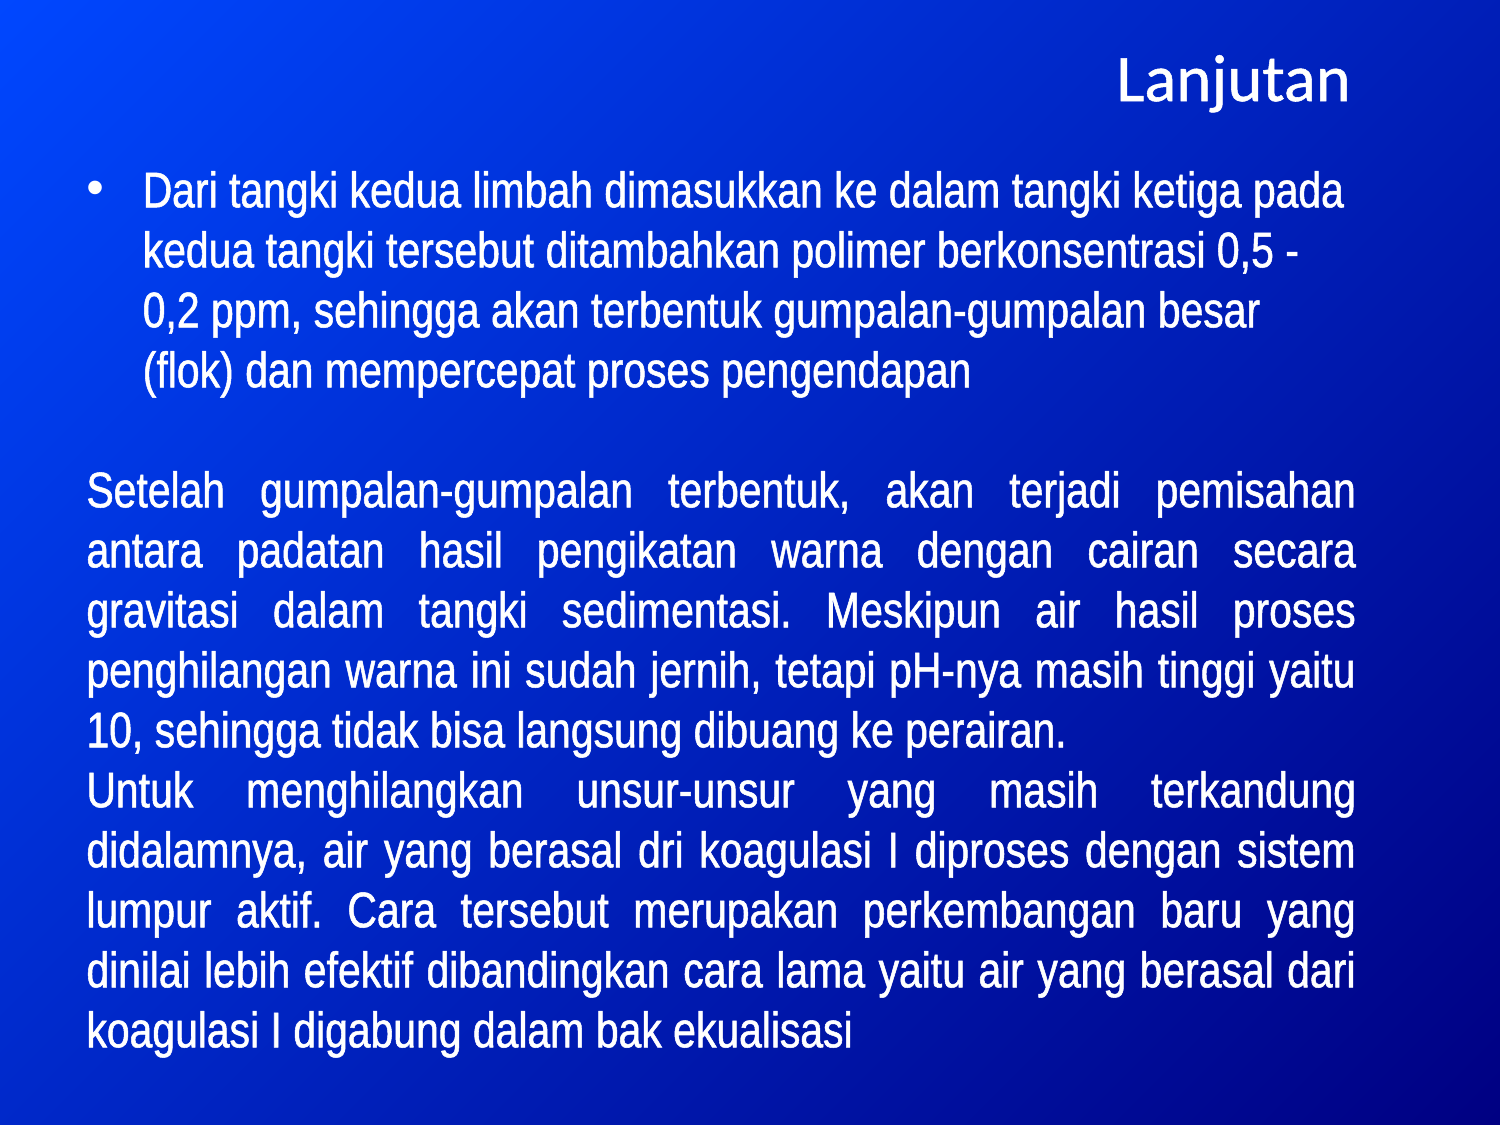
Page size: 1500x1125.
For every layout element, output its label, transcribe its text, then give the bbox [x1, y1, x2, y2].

text_box Lanjutan [1101, 26, 1366, 122]
text_box Dari tangki kedua limbah dimasukkan ke dalam tangki ketiga pada kedua tangki tersebut ditambahkan polimer berkonsentrasi 0,5 - 0,2 ppm, sehingga akan terbentuk gumpalan-gumpalan besar (flok) dan mempercepat proses pengendapan Setelah gumpalan-gumpalan terbentuk, akan terjadi pemisahan antara padatan hasil pengikatan warna dengan cairan secara gravitasi dalam tangki sedimentasi. Meskipun air hasil proses penghilangan warna ini sudah jernih, tetapi pH-nya masih tinggi yaitu 10, sehingga tidak bisa langsung dibuang ke perairan. Untuk menghilangkan unsur-unsur yang masih terkandung didalamnya, air yang berasal dri koagulasi I diproses dengan sistem lumpur aktif. Cara tersebut merupakan perkembangan baru yang dinilai lebih efektif dibandingkan cara lama yaitu air yang berasal dari koagulasi I digabung dalam bak ekualisasi [71, 149, 1372, 1065]
